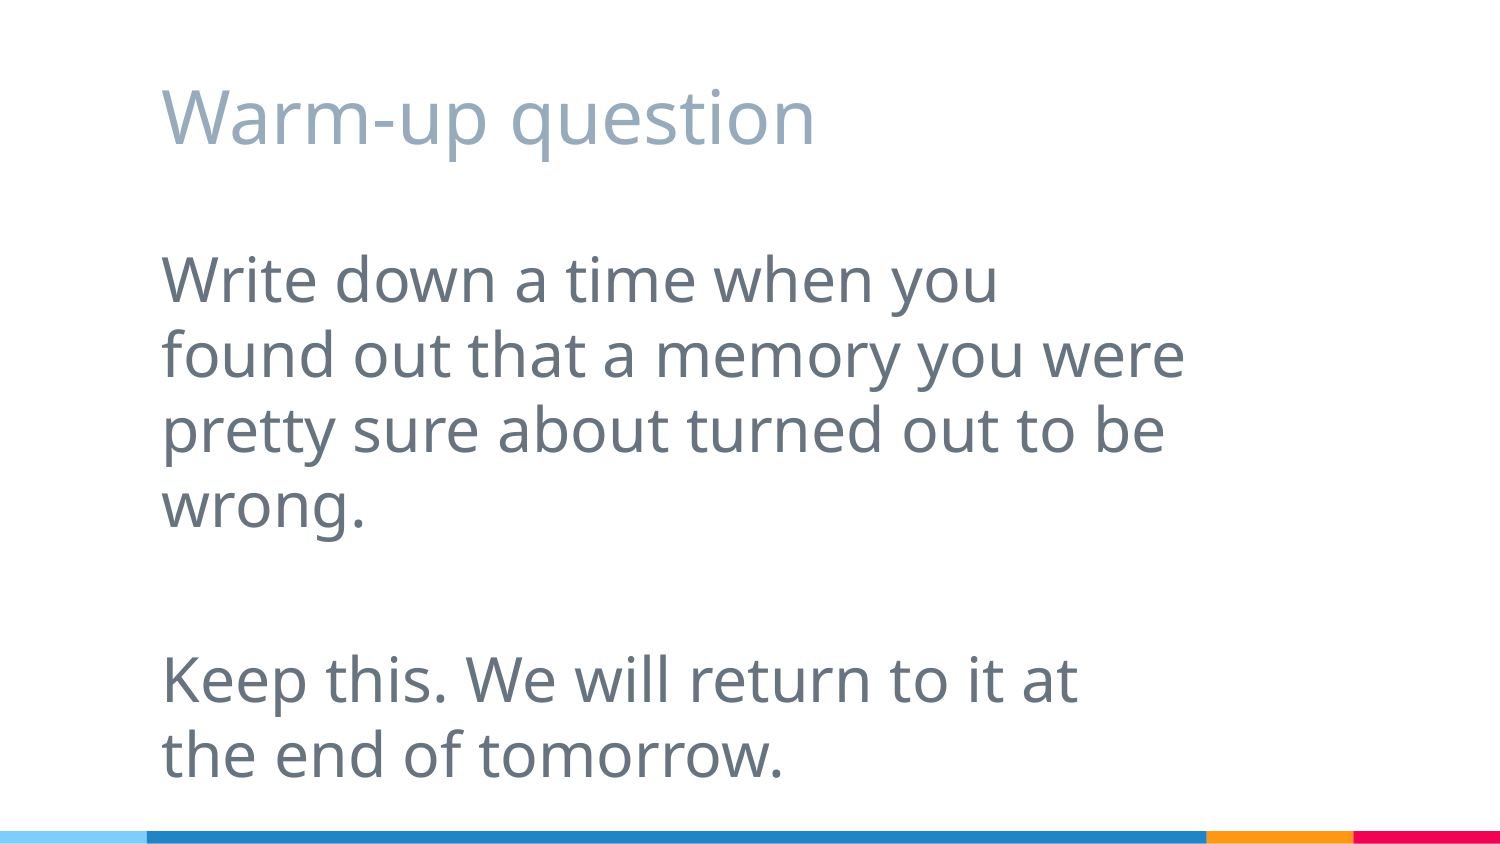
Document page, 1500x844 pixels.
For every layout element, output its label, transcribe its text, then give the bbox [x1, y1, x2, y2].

title Warm-up question [146, 33, 1207, 175]
list Write down a time when you found out that a memory you were pretty sure about turned out to be wrong. Keep this. We will return to it at the end of tomorrow. [146, 225, 1207, 809]
